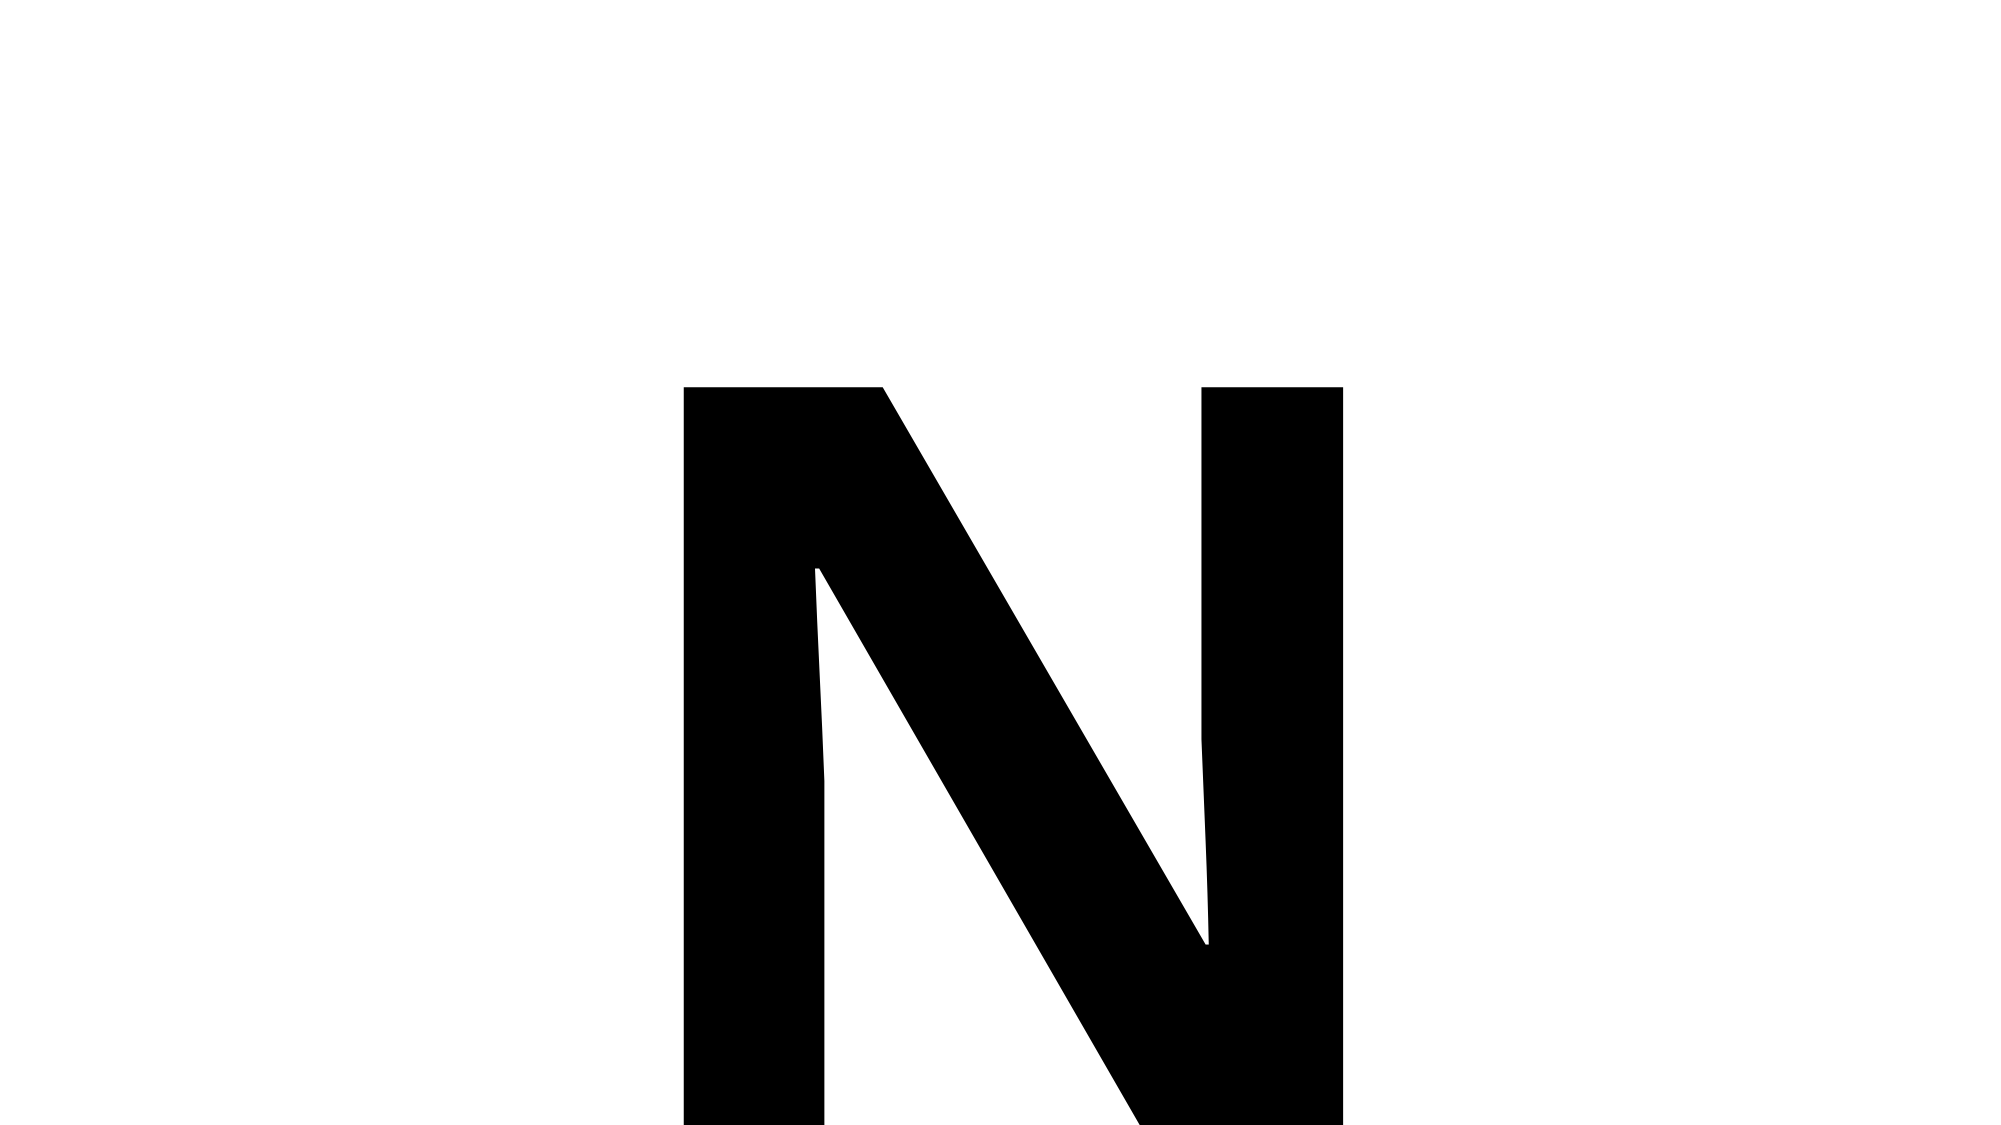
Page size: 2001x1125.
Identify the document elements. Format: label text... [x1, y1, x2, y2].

title N [65, 495, 1963, 1092]
